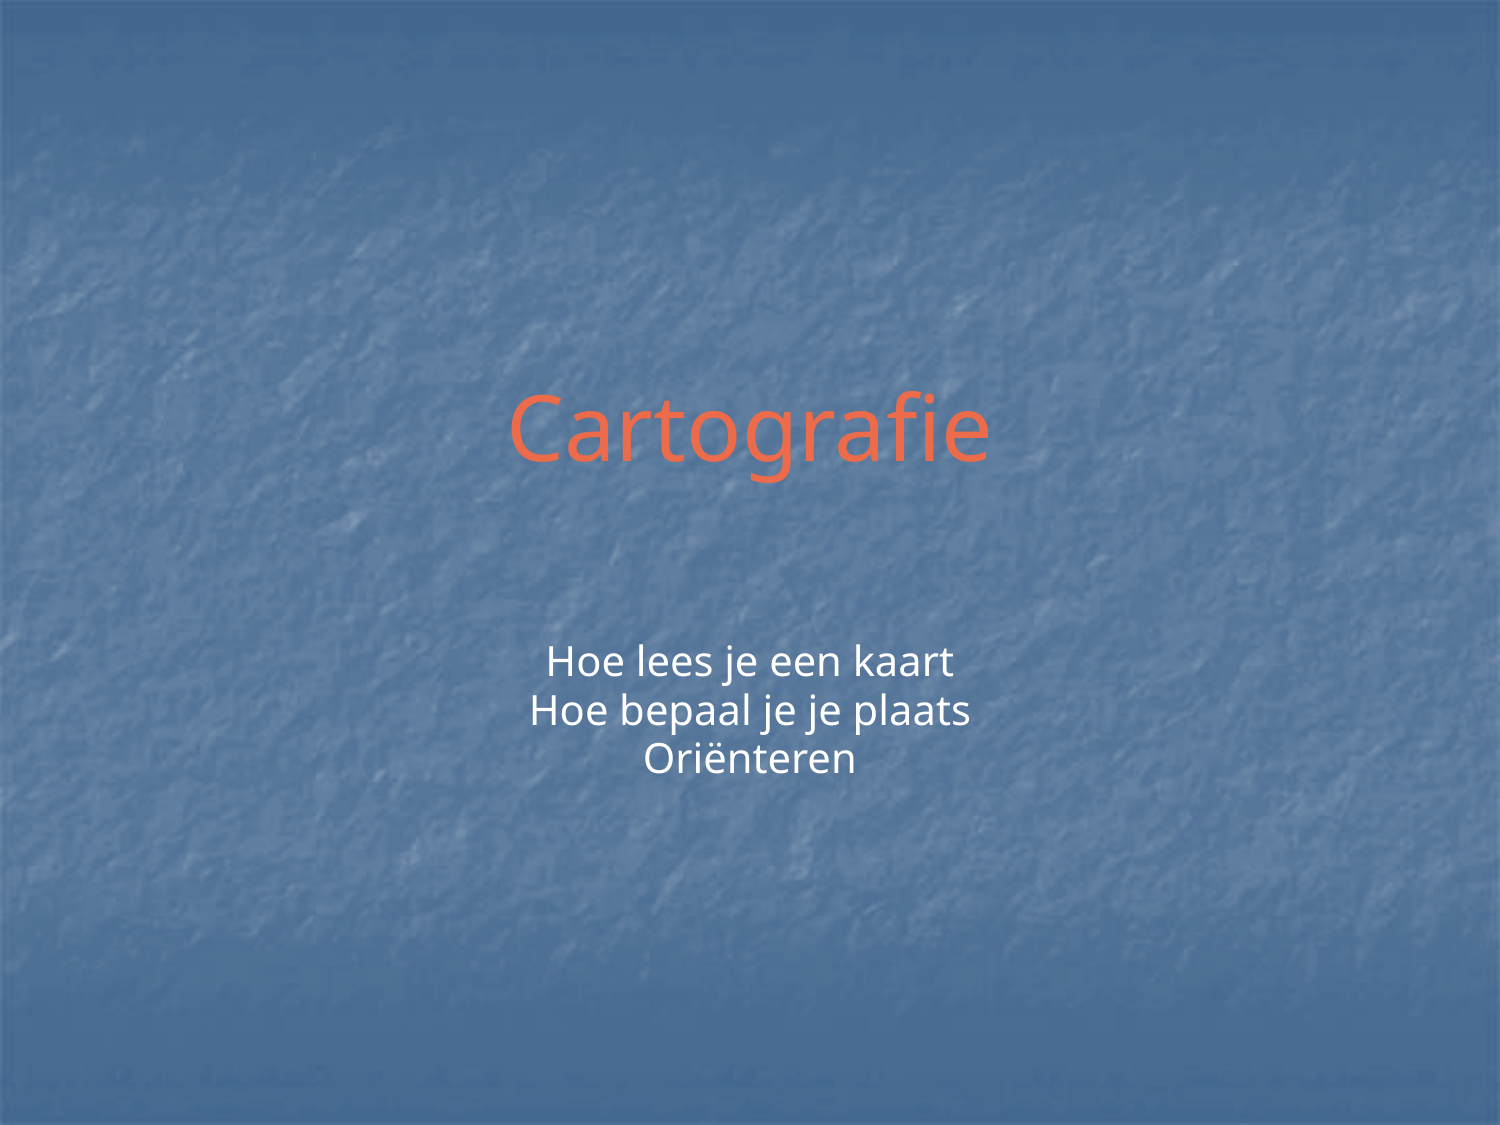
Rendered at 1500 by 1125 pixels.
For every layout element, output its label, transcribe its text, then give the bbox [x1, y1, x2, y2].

title Cartografie [112, 274, 1388, 576]
subtitle Hoe lees je een kaart Hoe bepaal je je plaats Oriënteren [224, 637, 1276, 926]
